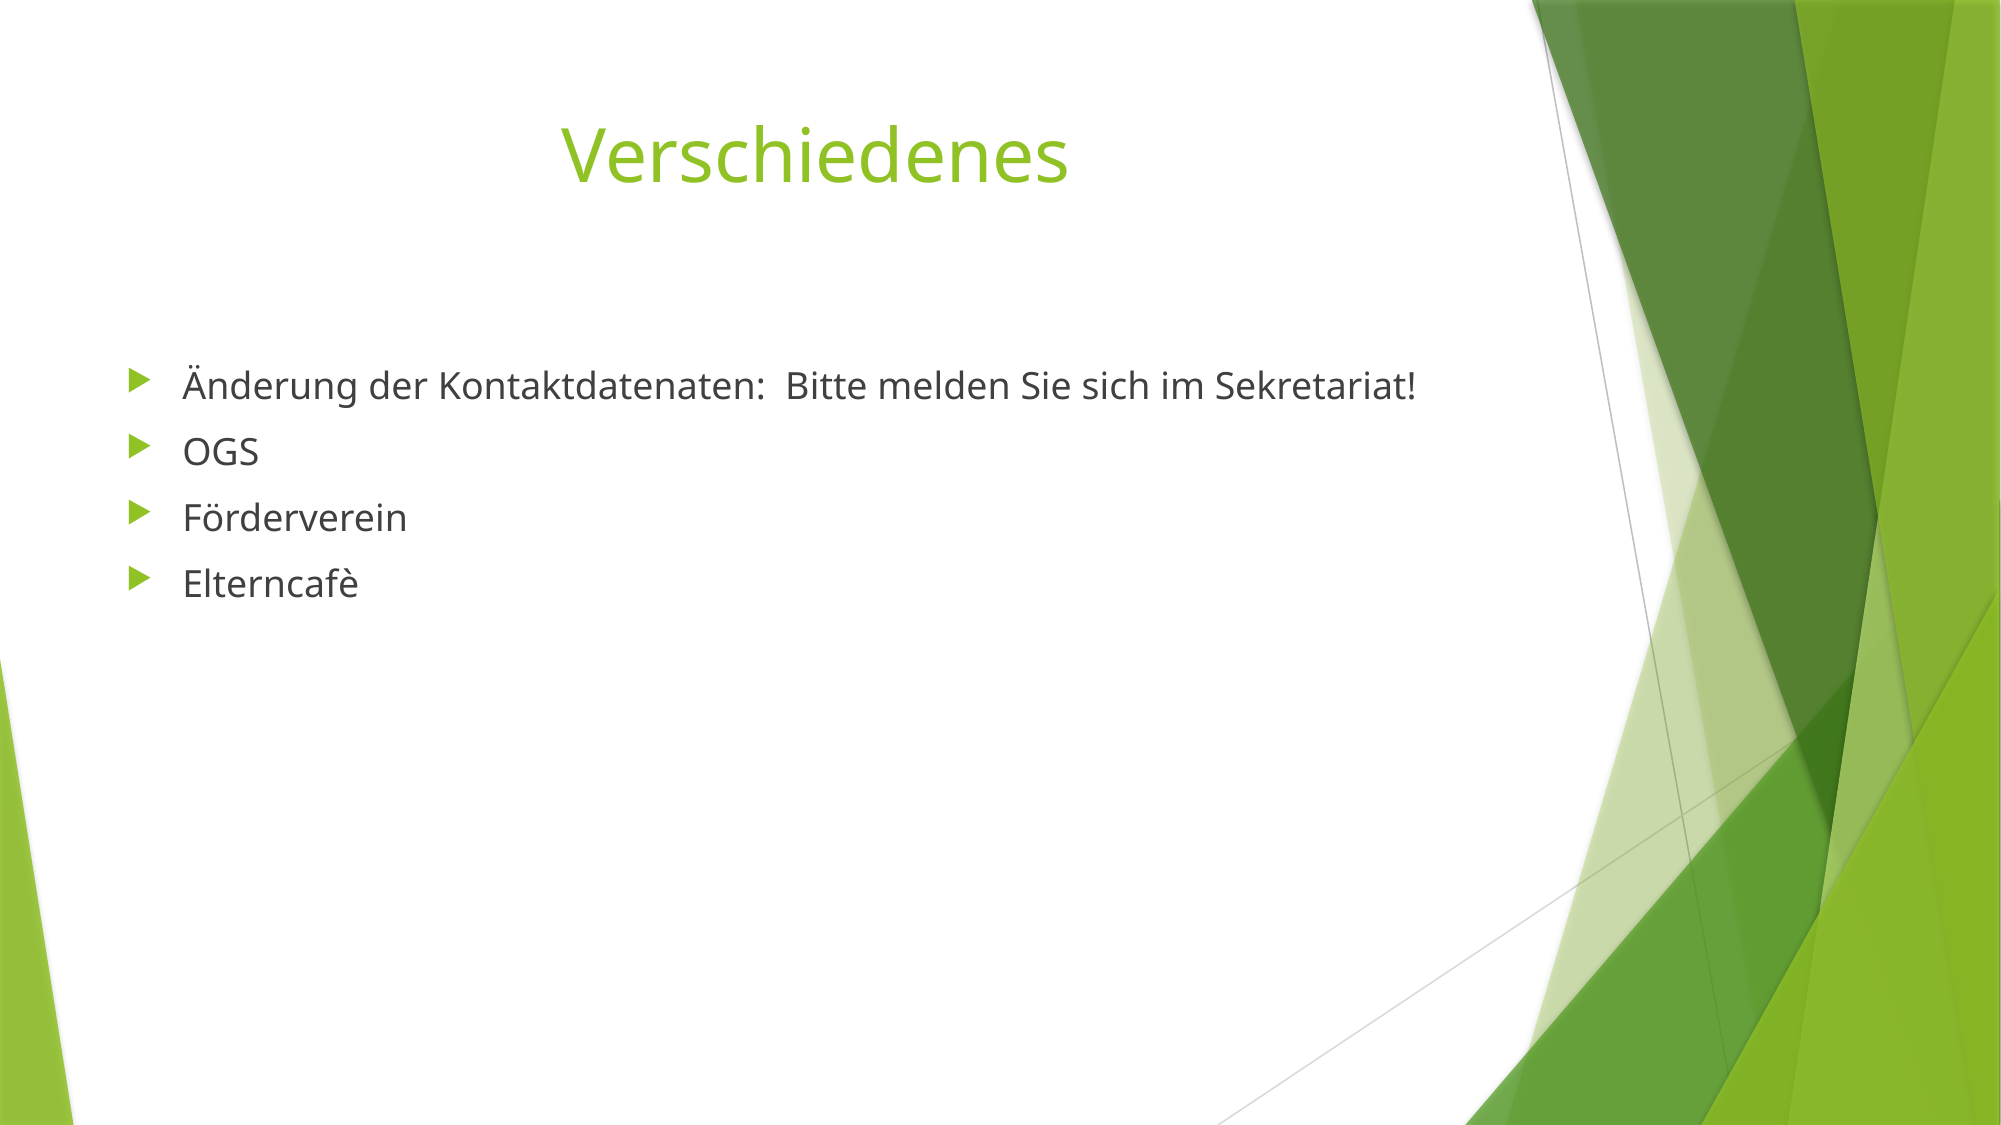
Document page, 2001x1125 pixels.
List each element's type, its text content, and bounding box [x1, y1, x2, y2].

title Verschiedenes [111, 99, 1522, 317]
list Änderung der Kontaktdatenaten: Bitte melden Sie sich im Sekretariat! OGS Förderverein Elterncafè [111, 354, 1522, 992]
